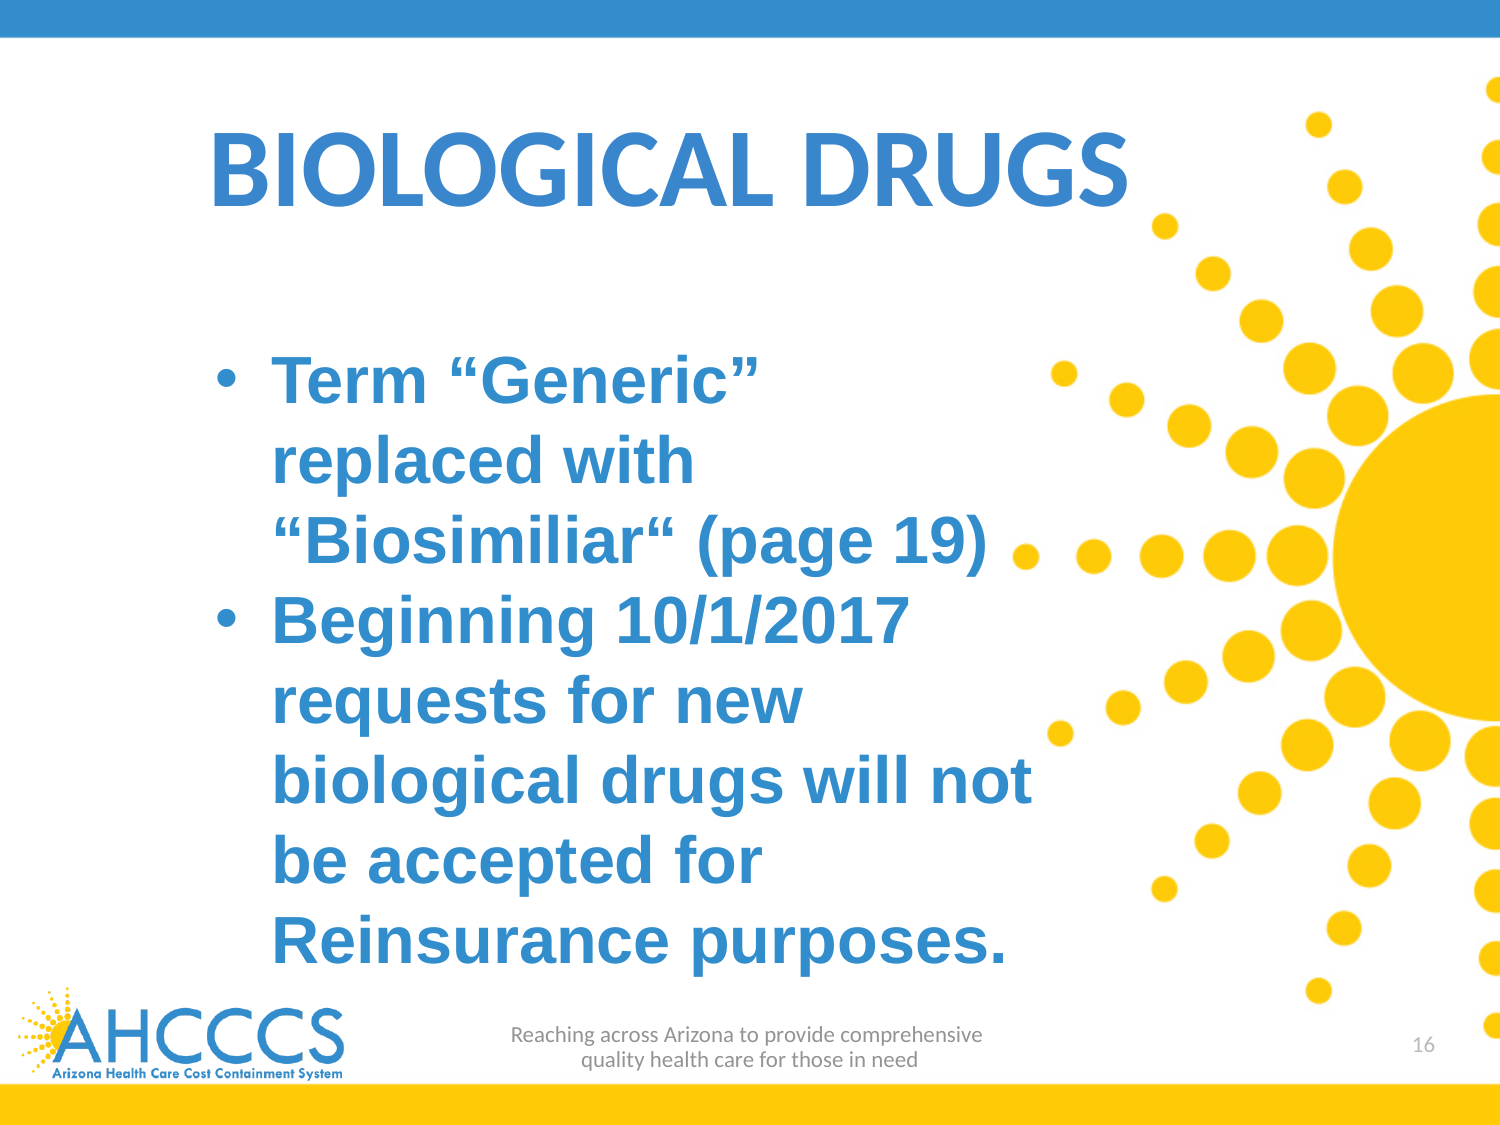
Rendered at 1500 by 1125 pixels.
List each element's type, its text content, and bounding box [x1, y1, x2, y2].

picture [0, 1079, 1500, 1125]
picture [0, 0, 1500, 1016]
footer Reaching across Arizona to provide comprehensive quality health care for those in need [0, 1016, 1500, 1079]
subtitle Term “Generic” replaced with “Biosimiliar“ (page 19) Beginning 10/1/2017 requests for new biological drugs will not be accepted for Reinsurance purposes. [50, 249, 1050, 950]
text_box Biological Drugs [193, 85, 1147, 236]
